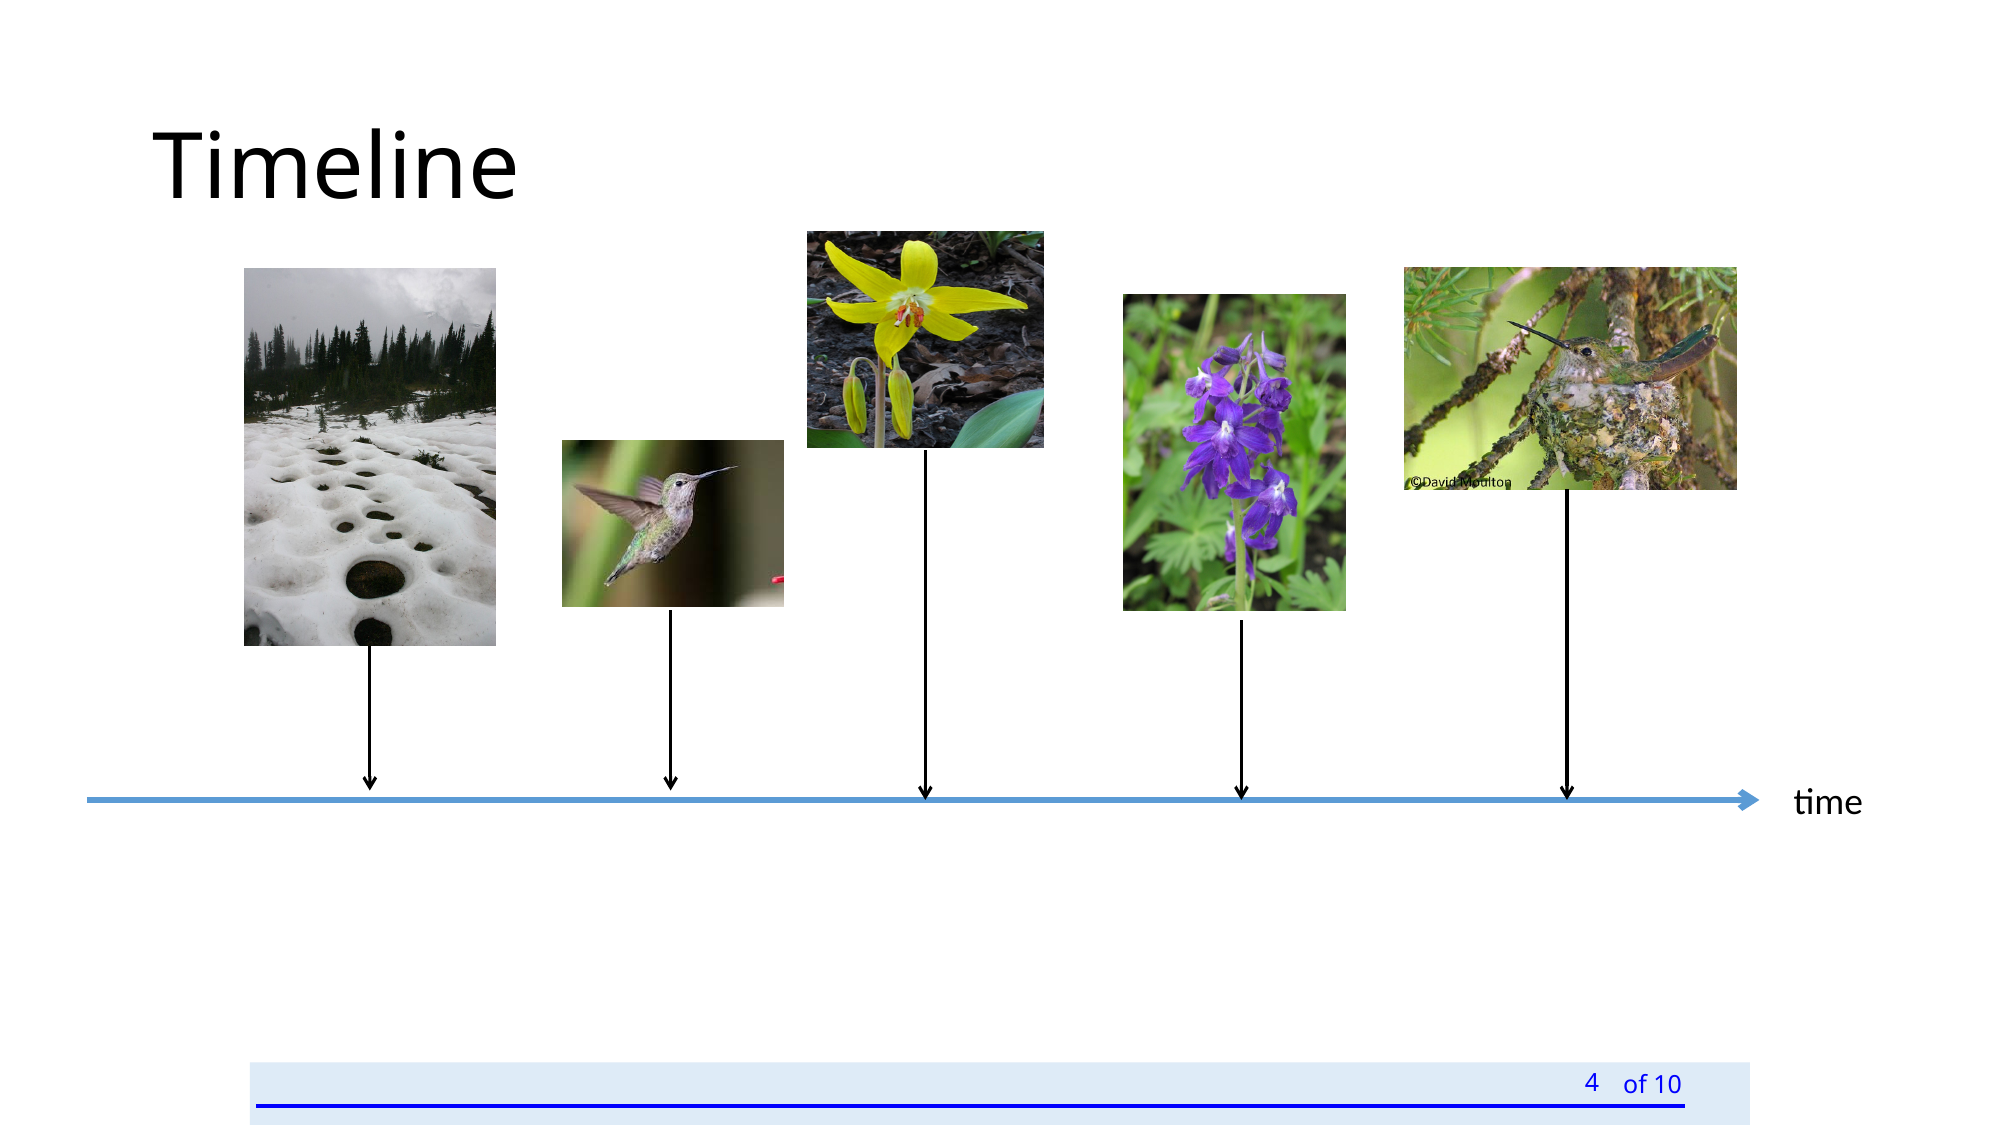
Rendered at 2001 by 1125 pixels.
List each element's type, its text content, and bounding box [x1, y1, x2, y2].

picture [1122, 294, 1346, 611]
text_box 4 [1543, 1050, 1615, 1105]
picture [807, 231, 1044, 448]
text_box time [1778, 769, 1947, 830]
picture [1404, 267, 1737, 490]
text_box [249, 1062, 1750, 1125]
picture [562, 440, 784, 607]
text_box of 10 [1615, 1050, 1697, 1118]
text_box 4 [1543, 1106, 1615, 1118]
title Timeline [137, 59, 1863, 278]
picture [244, 268, 496, 646]
